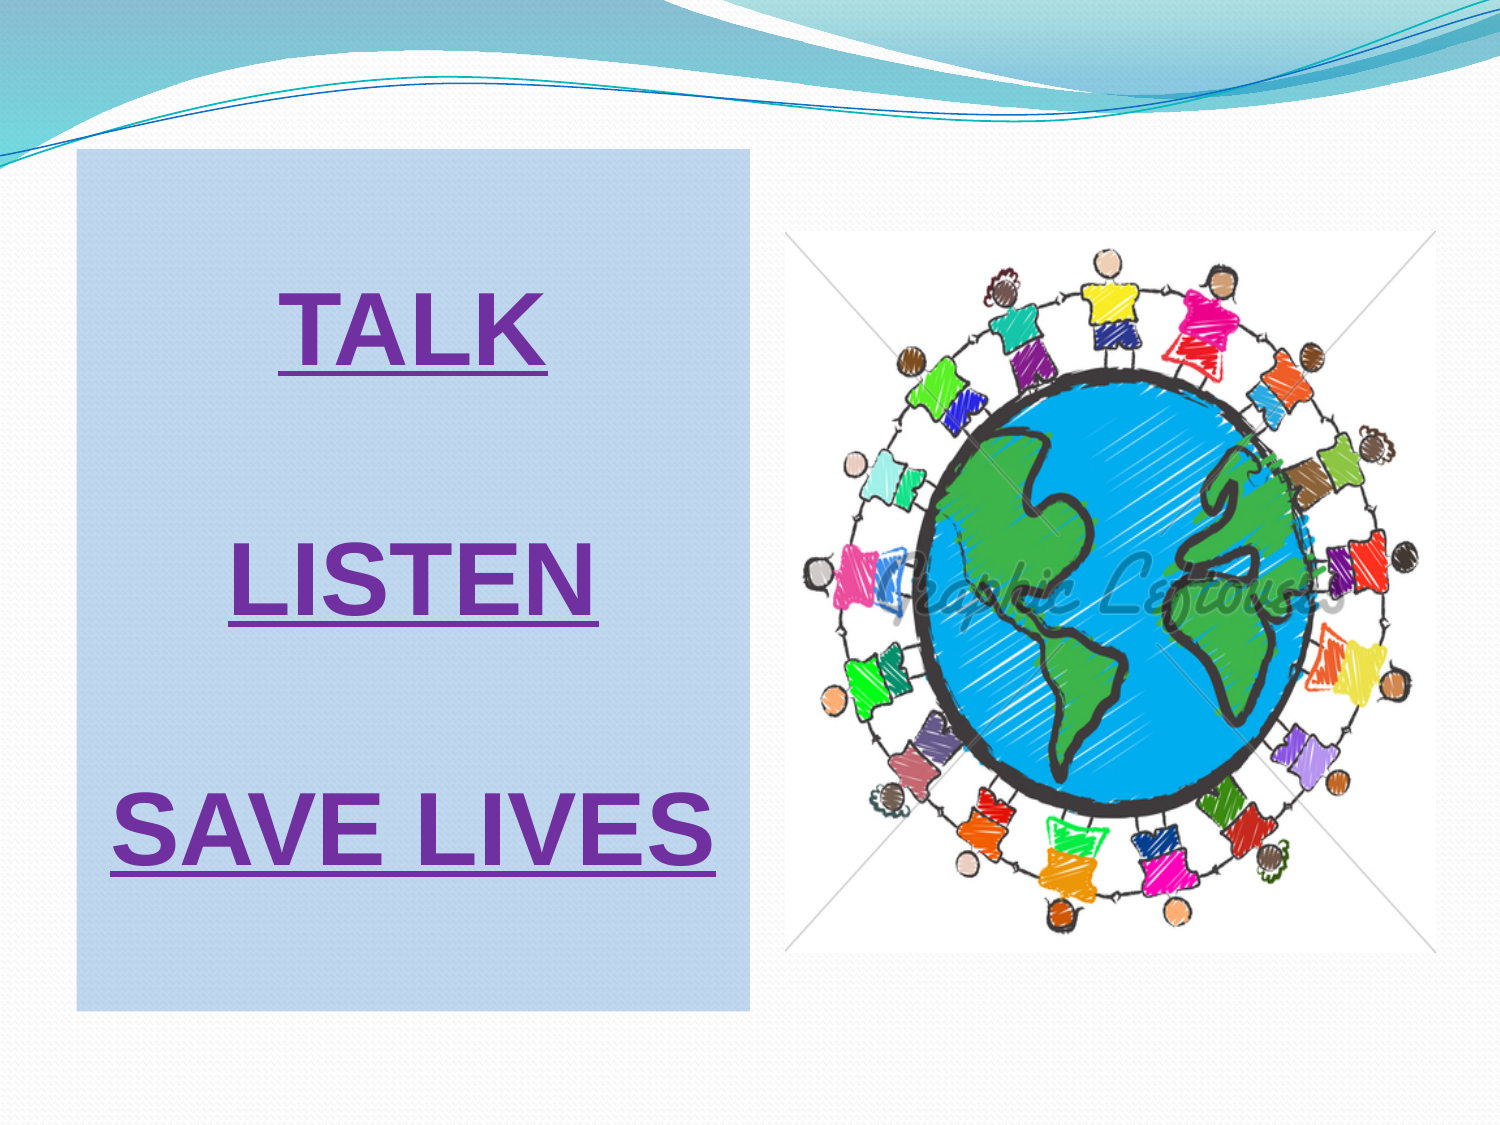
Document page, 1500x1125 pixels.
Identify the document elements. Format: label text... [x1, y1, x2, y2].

picture [785, 231, 1436, 953]
title TALK LISTEN SAVE LIVES [76, 149, 750, 1012]
